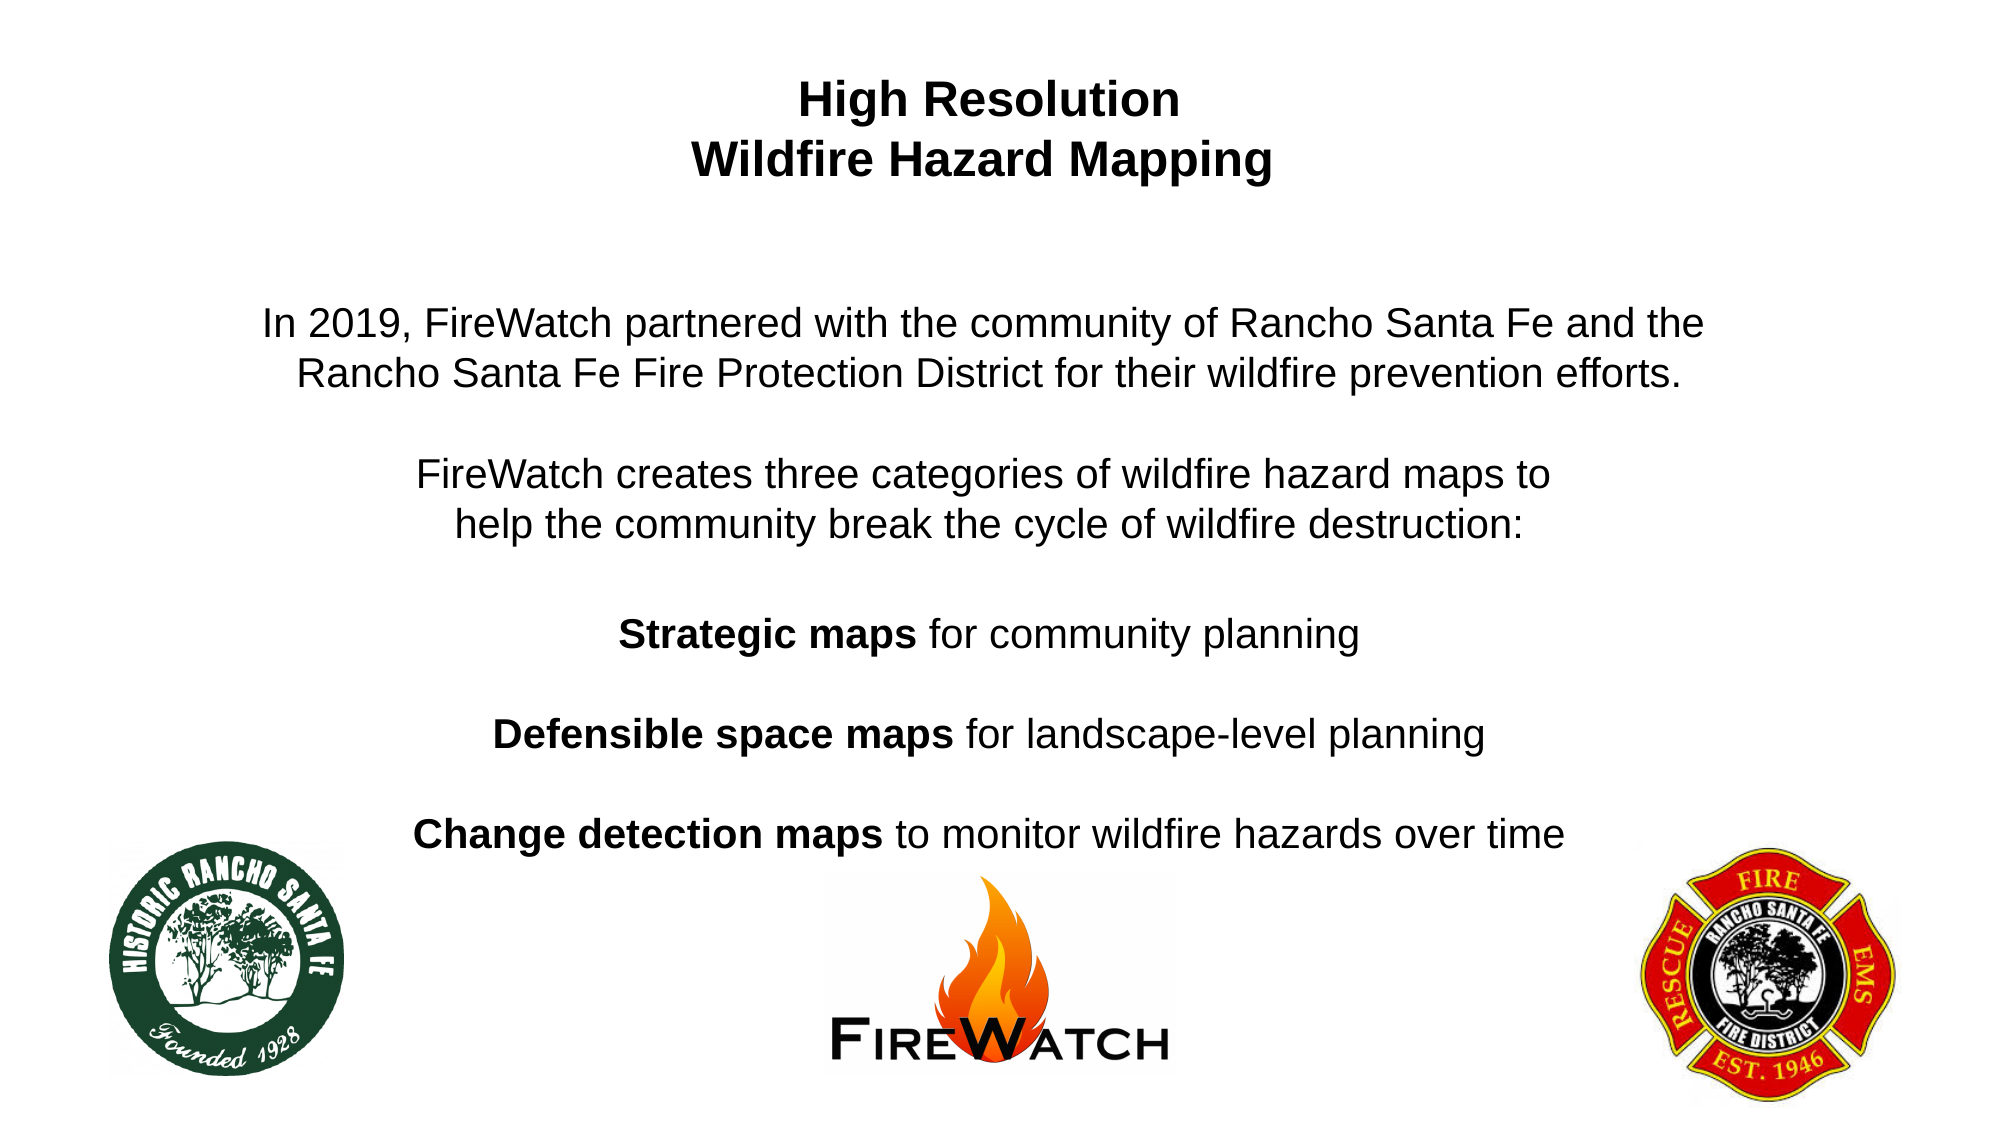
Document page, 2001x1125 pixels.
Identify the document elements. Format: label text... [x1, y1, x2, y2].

picture [108, 841, 344, 1076]
picture [823, 871, 1177, 1076]
text_box High Resolution Wildfire Hazard Mapping In 2019, FireWatch partnered with the community of Rancho Santa Fe and the Rancho Santa Fe Fire Protection District for their wildfire prevention efforts. FireWatch creates three categories of wildfire hazard maps to help the community break the cycle of wildfire destruction: Strategic maps for community planning Defensible space maps for landscape-level planning Change detection maps to monitor wildfire hazards over time [97, 58, 1882, 864]
picture [1634, 841, 1903, 1109]
